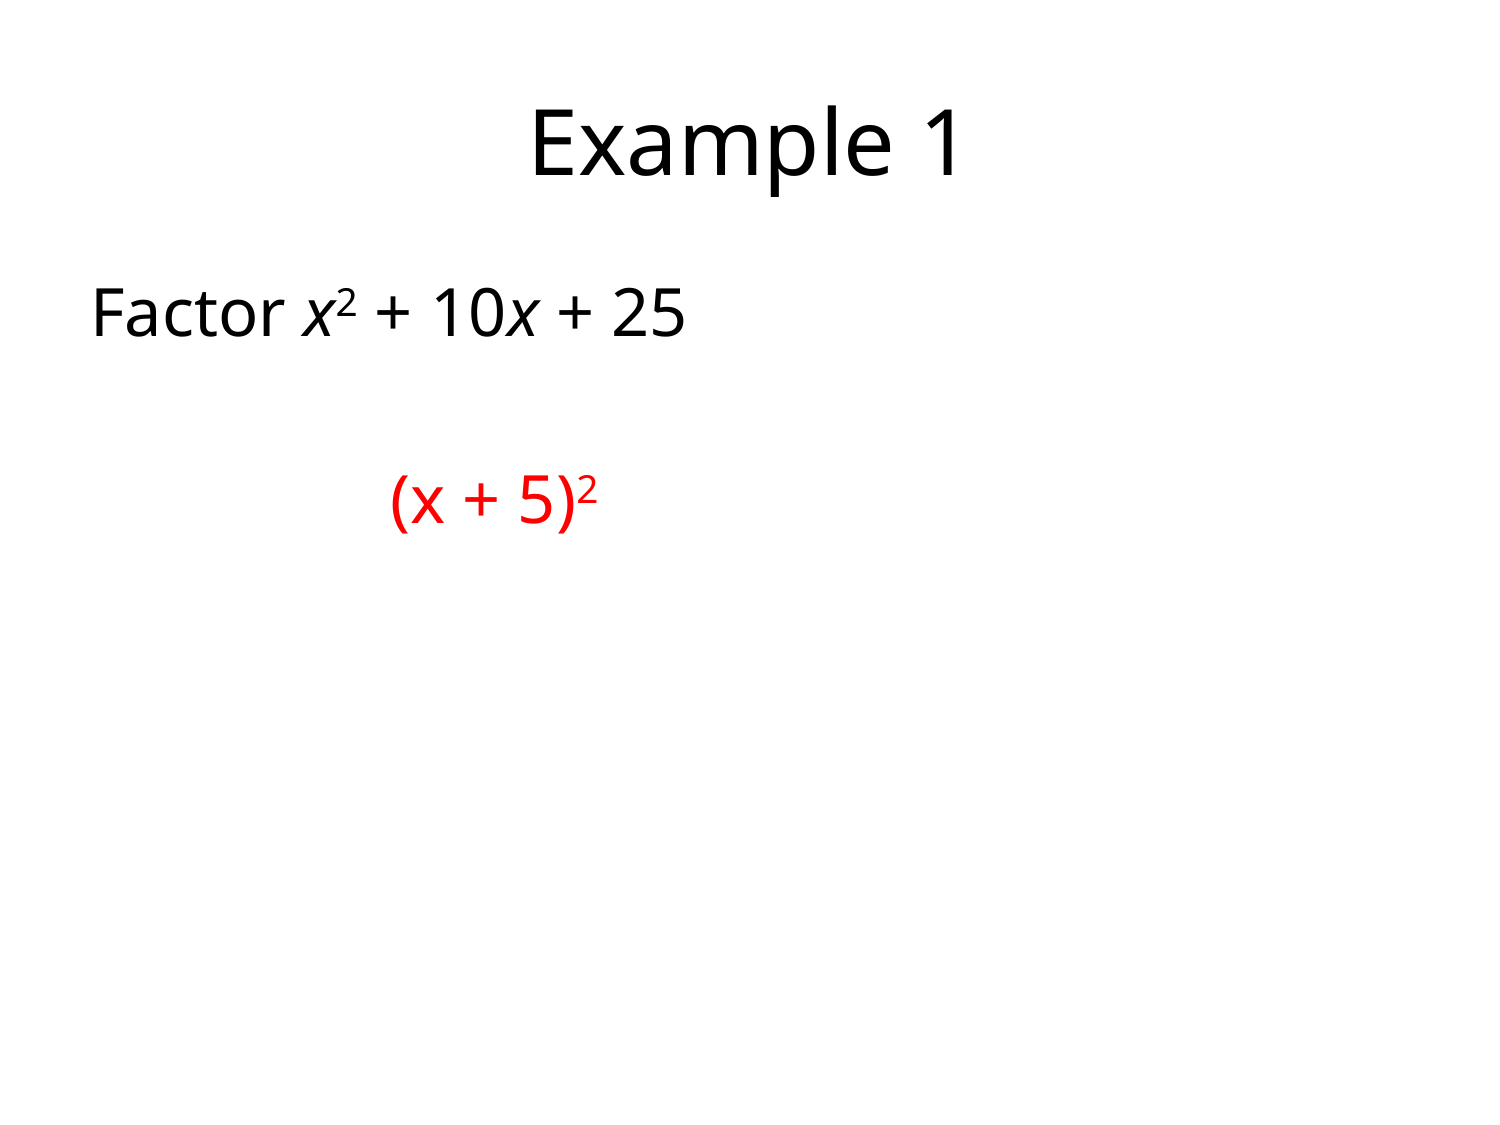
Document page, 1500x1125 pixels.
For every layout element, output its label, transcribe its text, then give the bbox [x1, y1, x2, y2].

list Factor x2 + 10x + 25 (x + 5)2 [75, 262, 1425, 1005]
title Example 1 [75, 45, 1425, 233]
